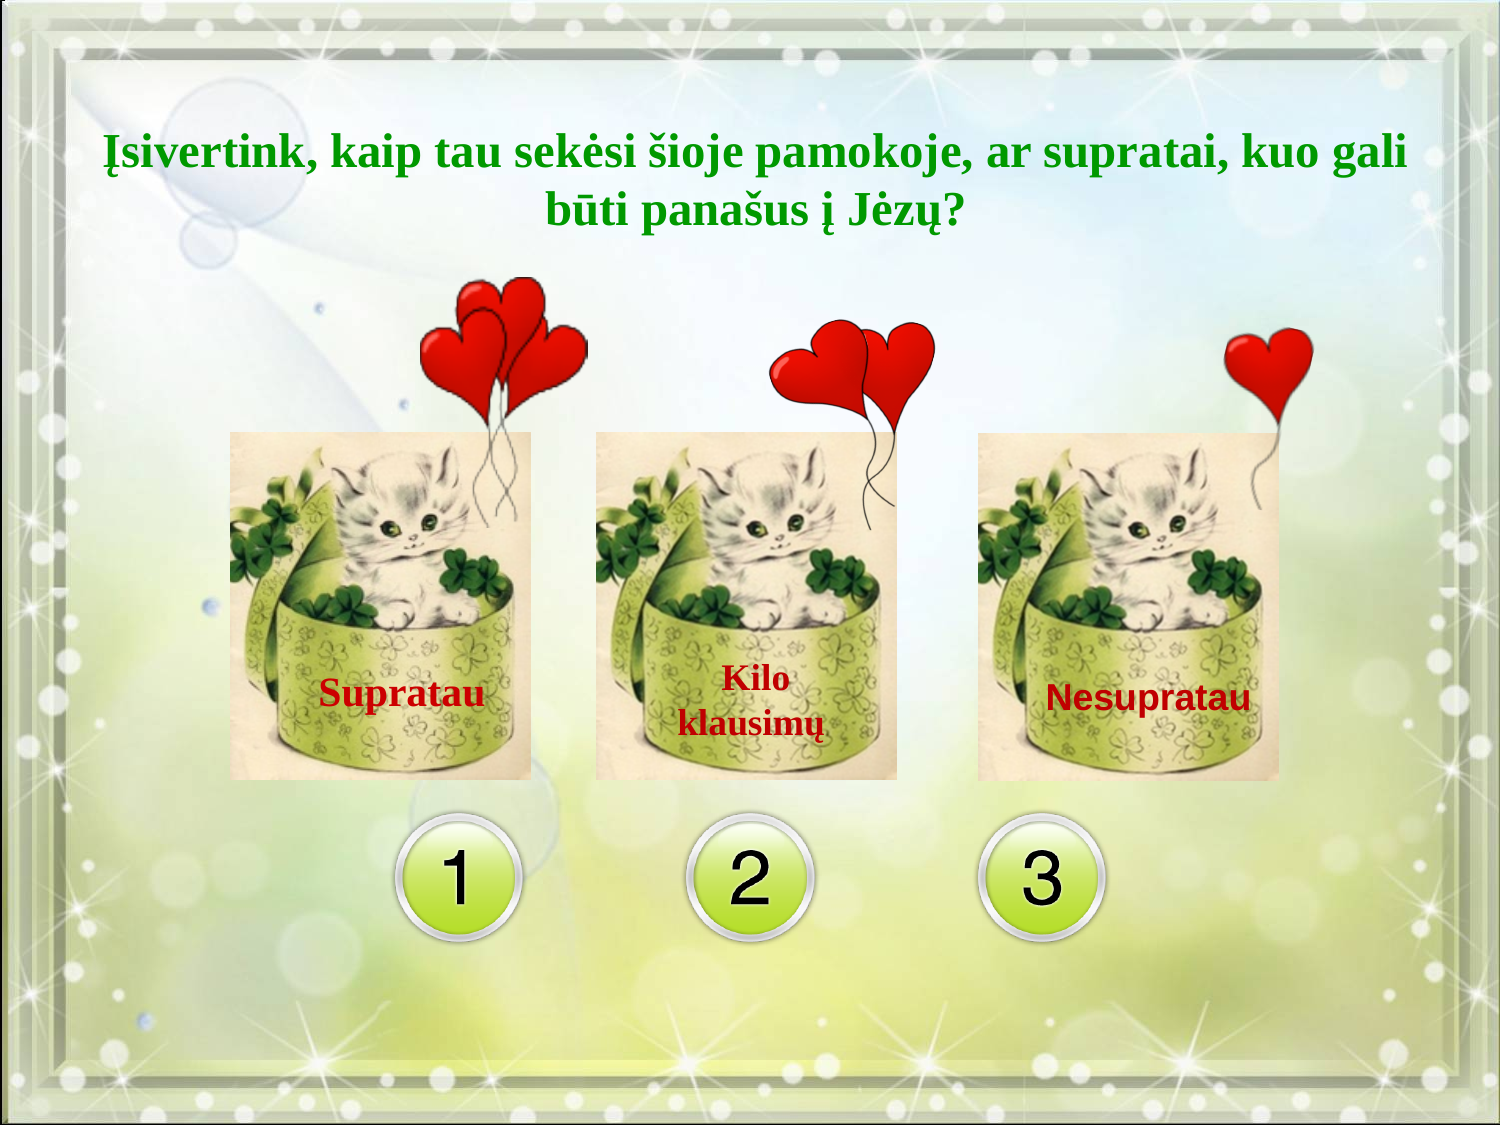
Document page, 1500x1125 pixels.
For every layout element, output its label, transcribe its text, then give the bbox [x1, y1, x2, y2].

picture [0, 0, 1500, 1125]
list Įsivertink, kaip tau sekėsi šioje pamokoje, ar supratai, kuo gali būti panašus į Jėzų? [53, 42, 1459, 244]
